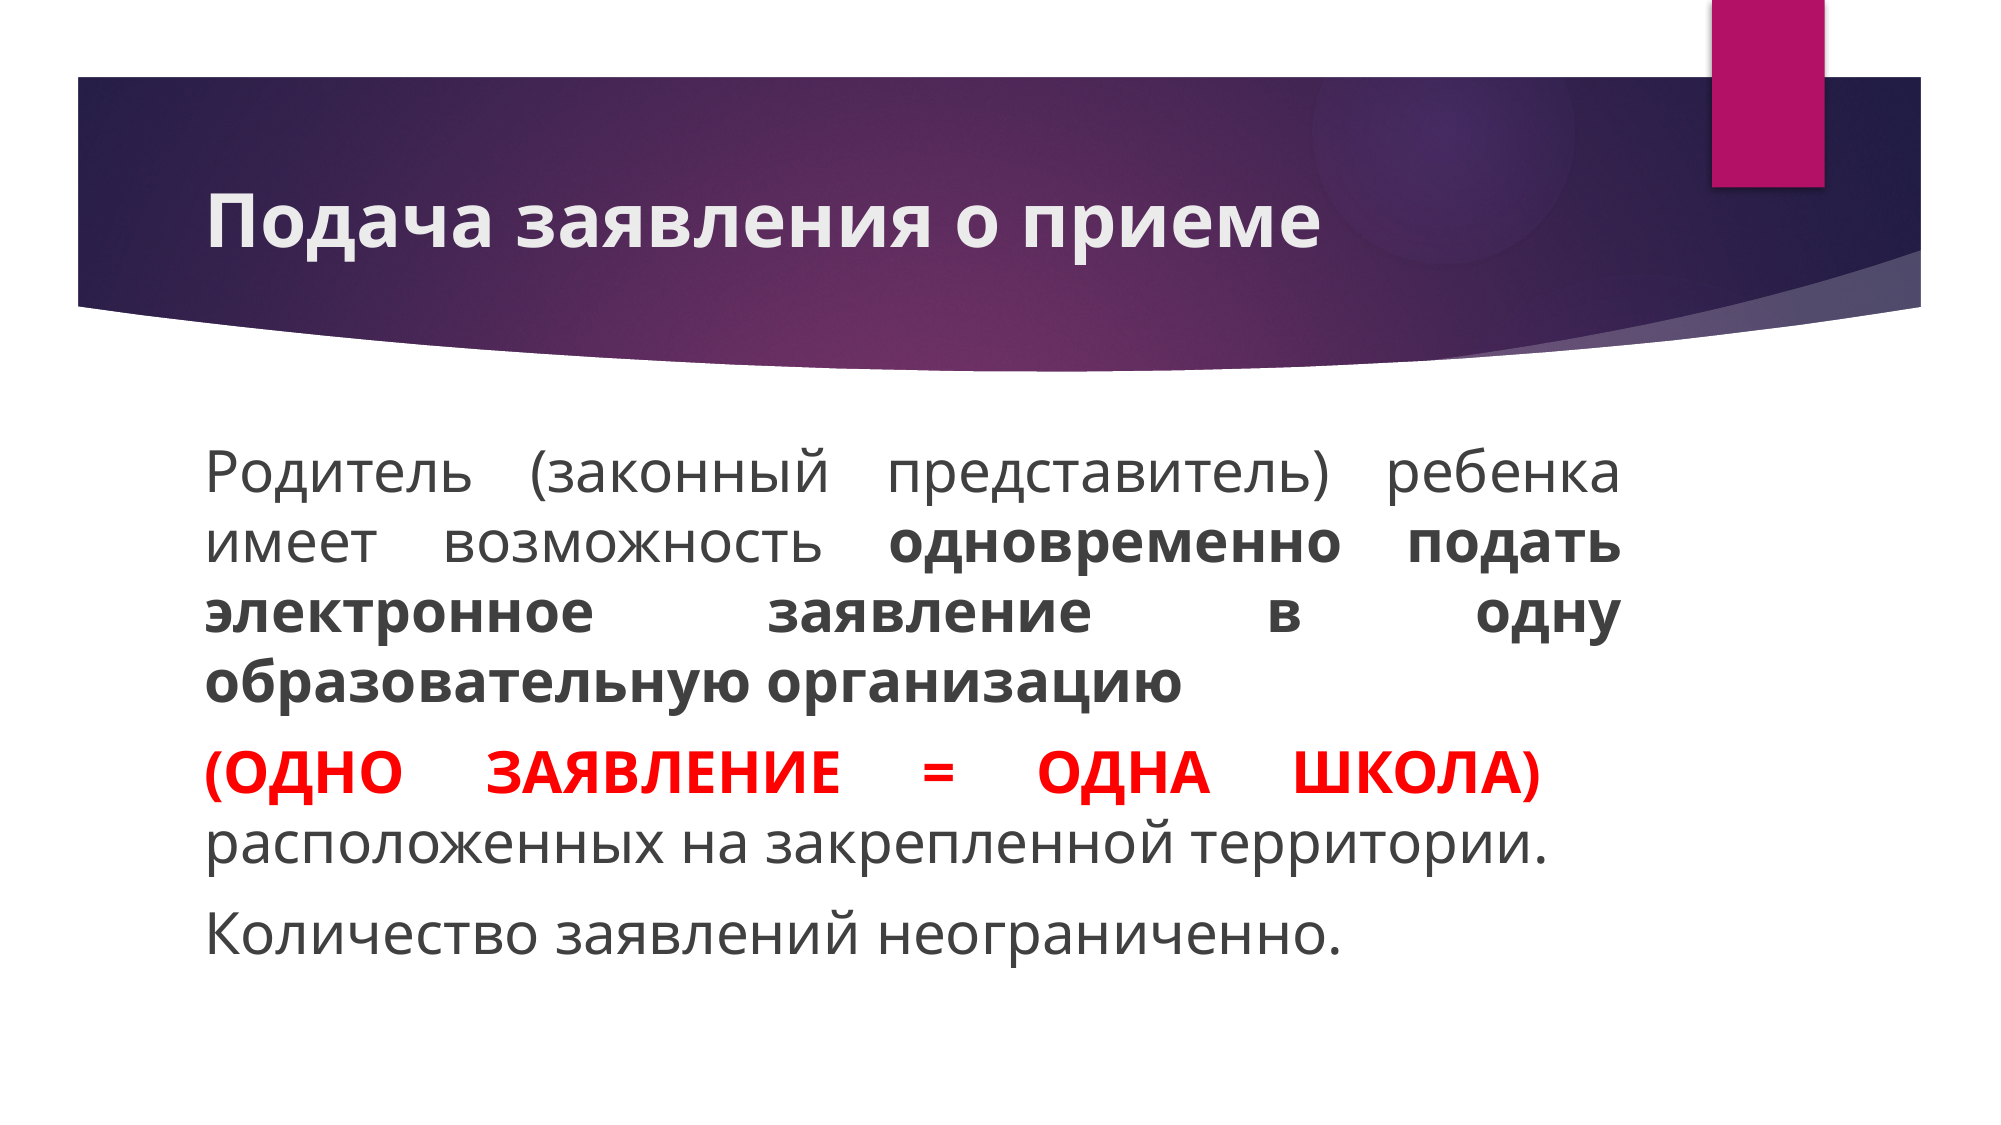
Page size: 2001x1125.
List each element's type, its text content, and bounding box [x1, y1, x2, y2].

list Родитель (законный представитель) ребенка имеет возможность одновременно подать электронное заявление в одну образовательную организацию (ОДНО ЗАЯВЛЕНИЕ = ОДНА ШКОЛА) расположенных на закрепленной территории. Количество заявлений неограниченно. [189, 427, 1638, 988]
title Подача заявления о приеме [189, 159, 1627, 276]
